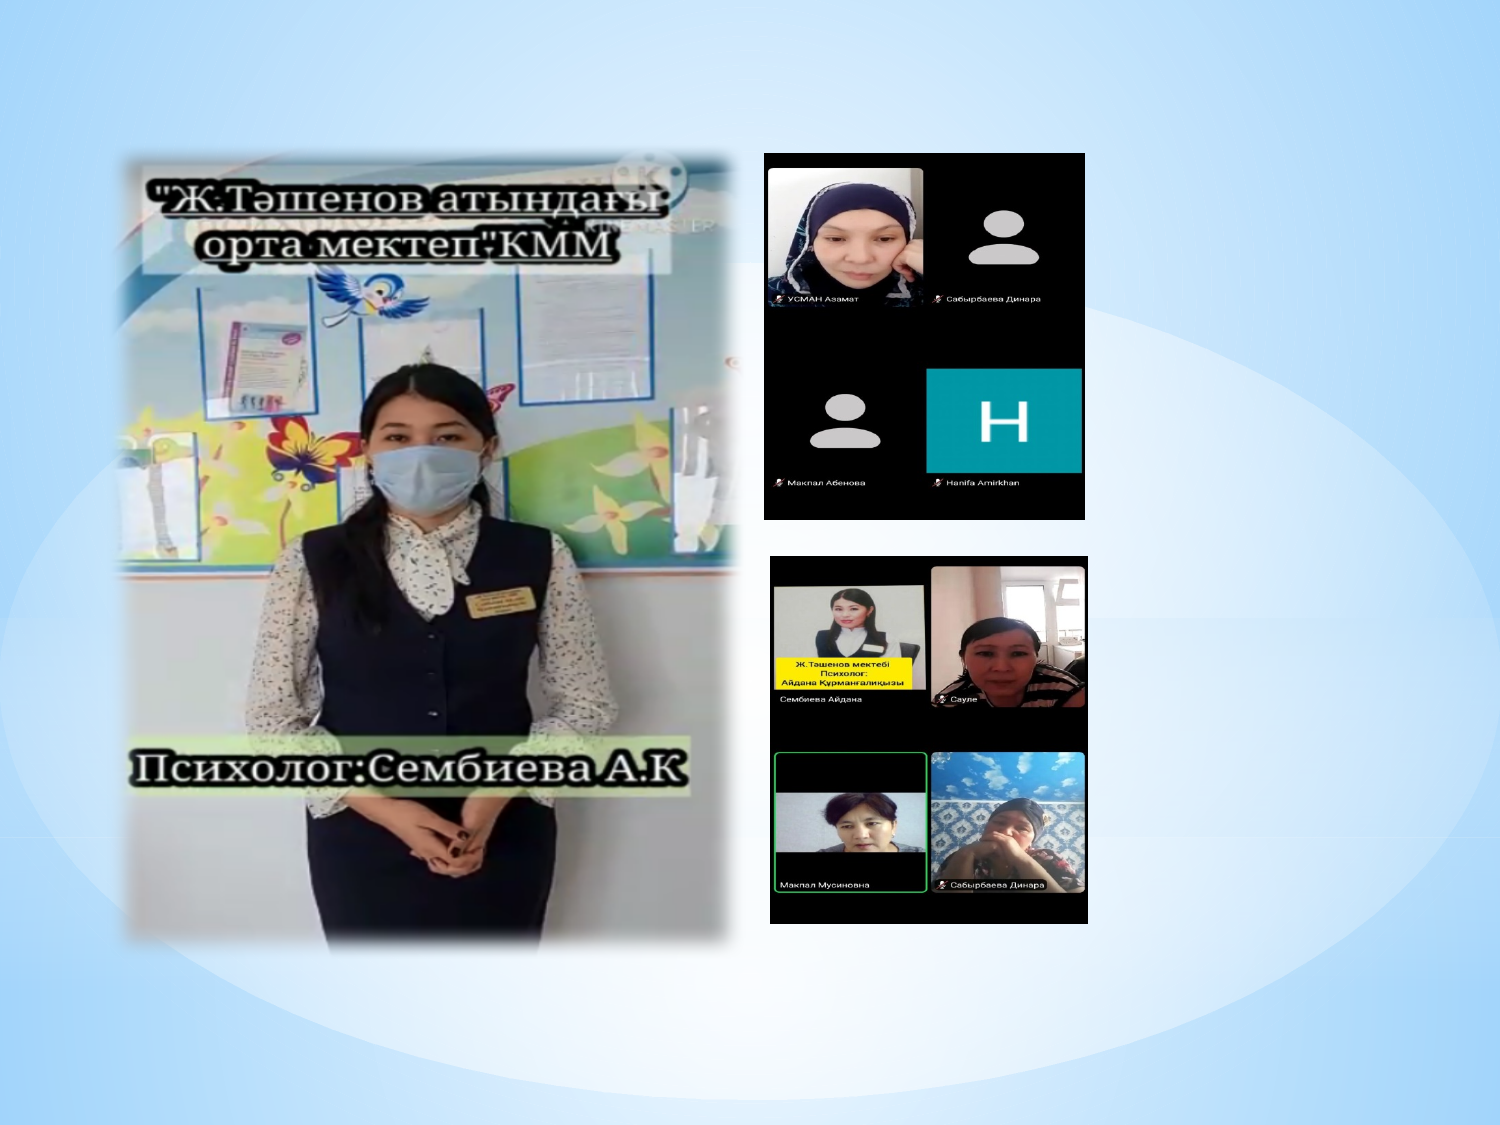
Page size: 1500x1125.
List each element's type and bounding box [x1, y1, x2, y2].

picture [107, 142, 746, 959]
picture [764, 153, 1086, 521]
picture [770, 556, 1088, 924]
